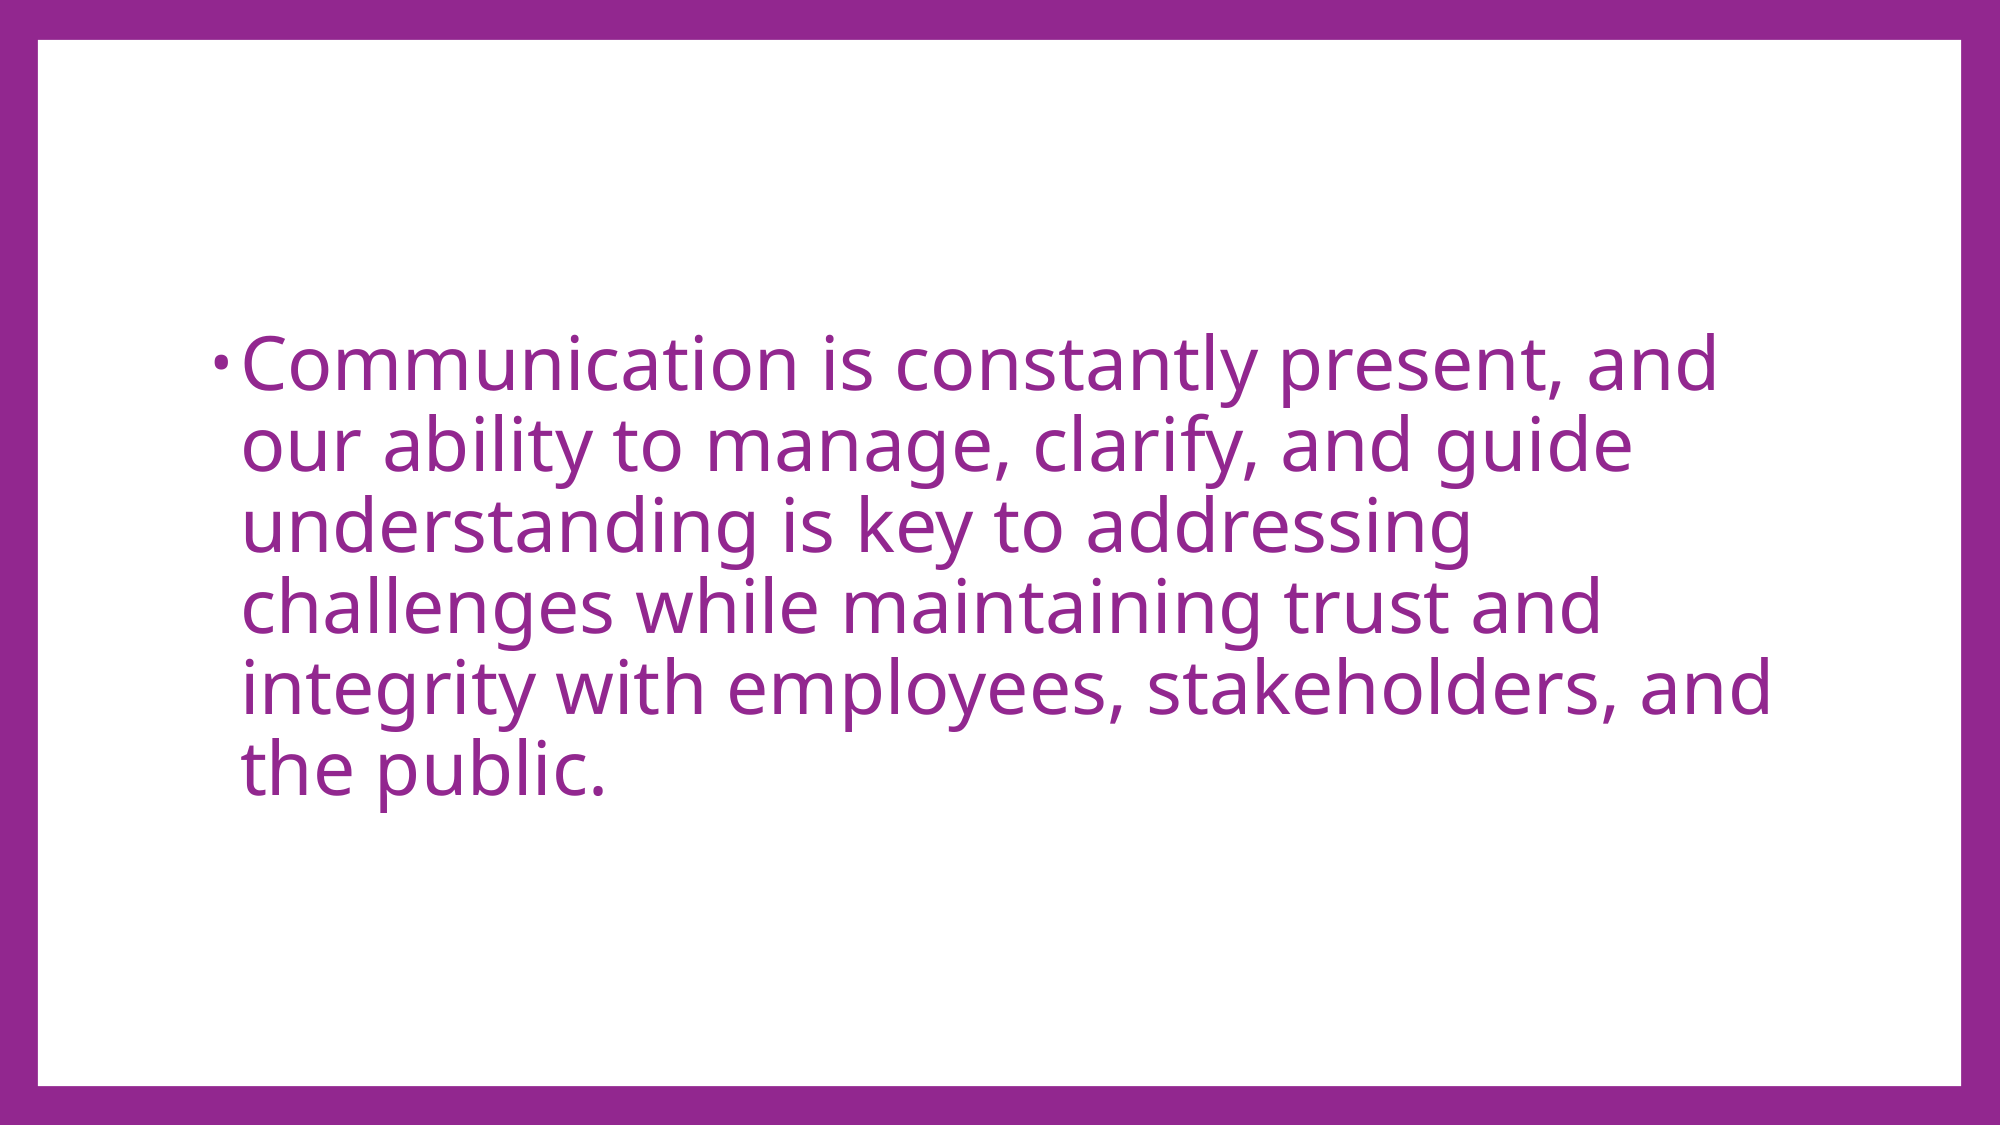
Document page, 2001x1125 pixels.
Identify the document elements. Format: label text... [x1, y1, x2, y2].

list Communication is constantly present, and our ability to manage, clarify, and guide understanding is key to addressing challenges while maintaining trust and integrity with employees, stakeholders, and the public. [187, 88, 1808, 1000]
